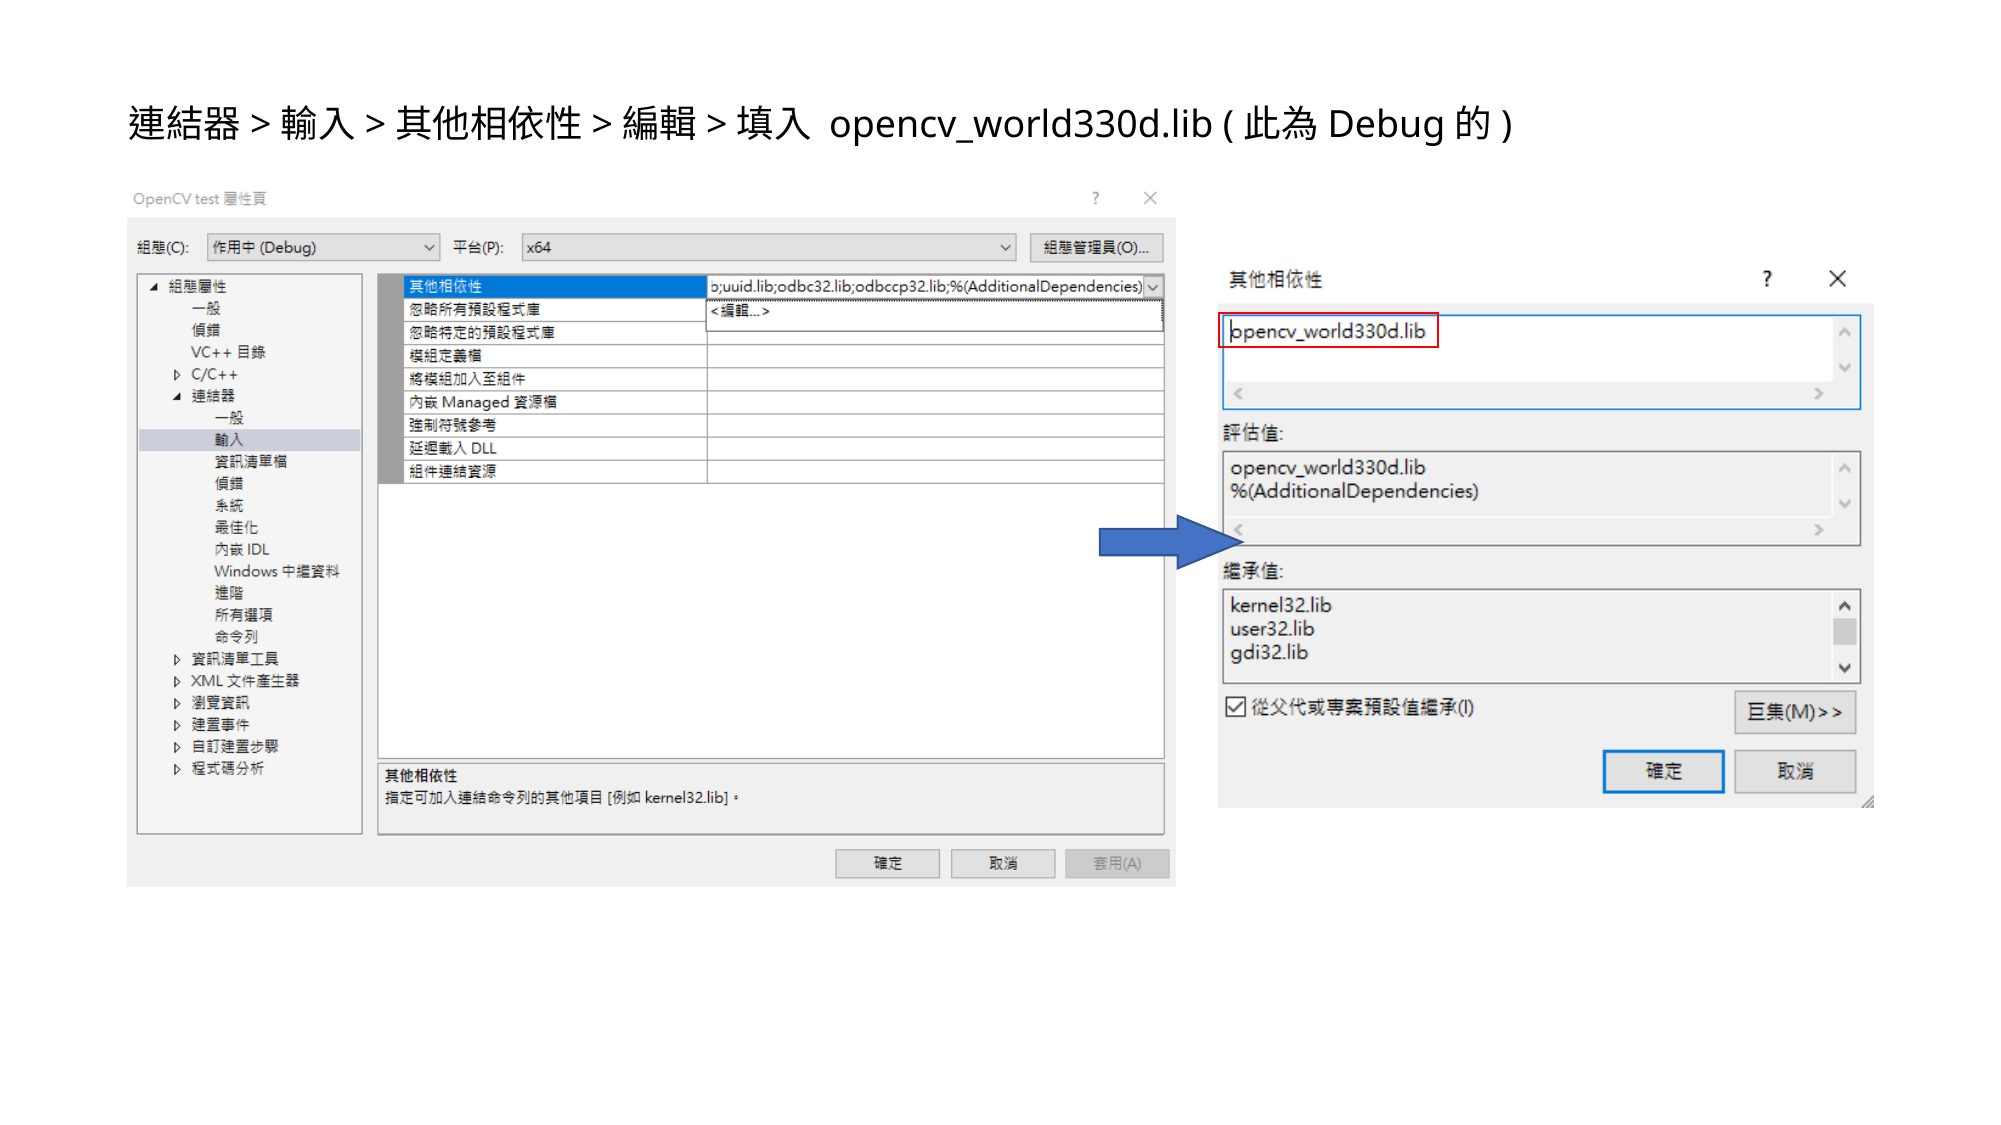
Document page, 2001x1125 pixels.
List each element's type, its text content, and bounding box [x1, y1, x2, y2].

text_box [1176, 514, 1218, 570]
title 連結器>輸入>其他相依性>編輯>填入 opencv_world330d.lib (此為Debug的) [113, 68, 1746, 182]
picture [126, 181, 1176, 887]
picture [1218, 260, 1874, 808]
